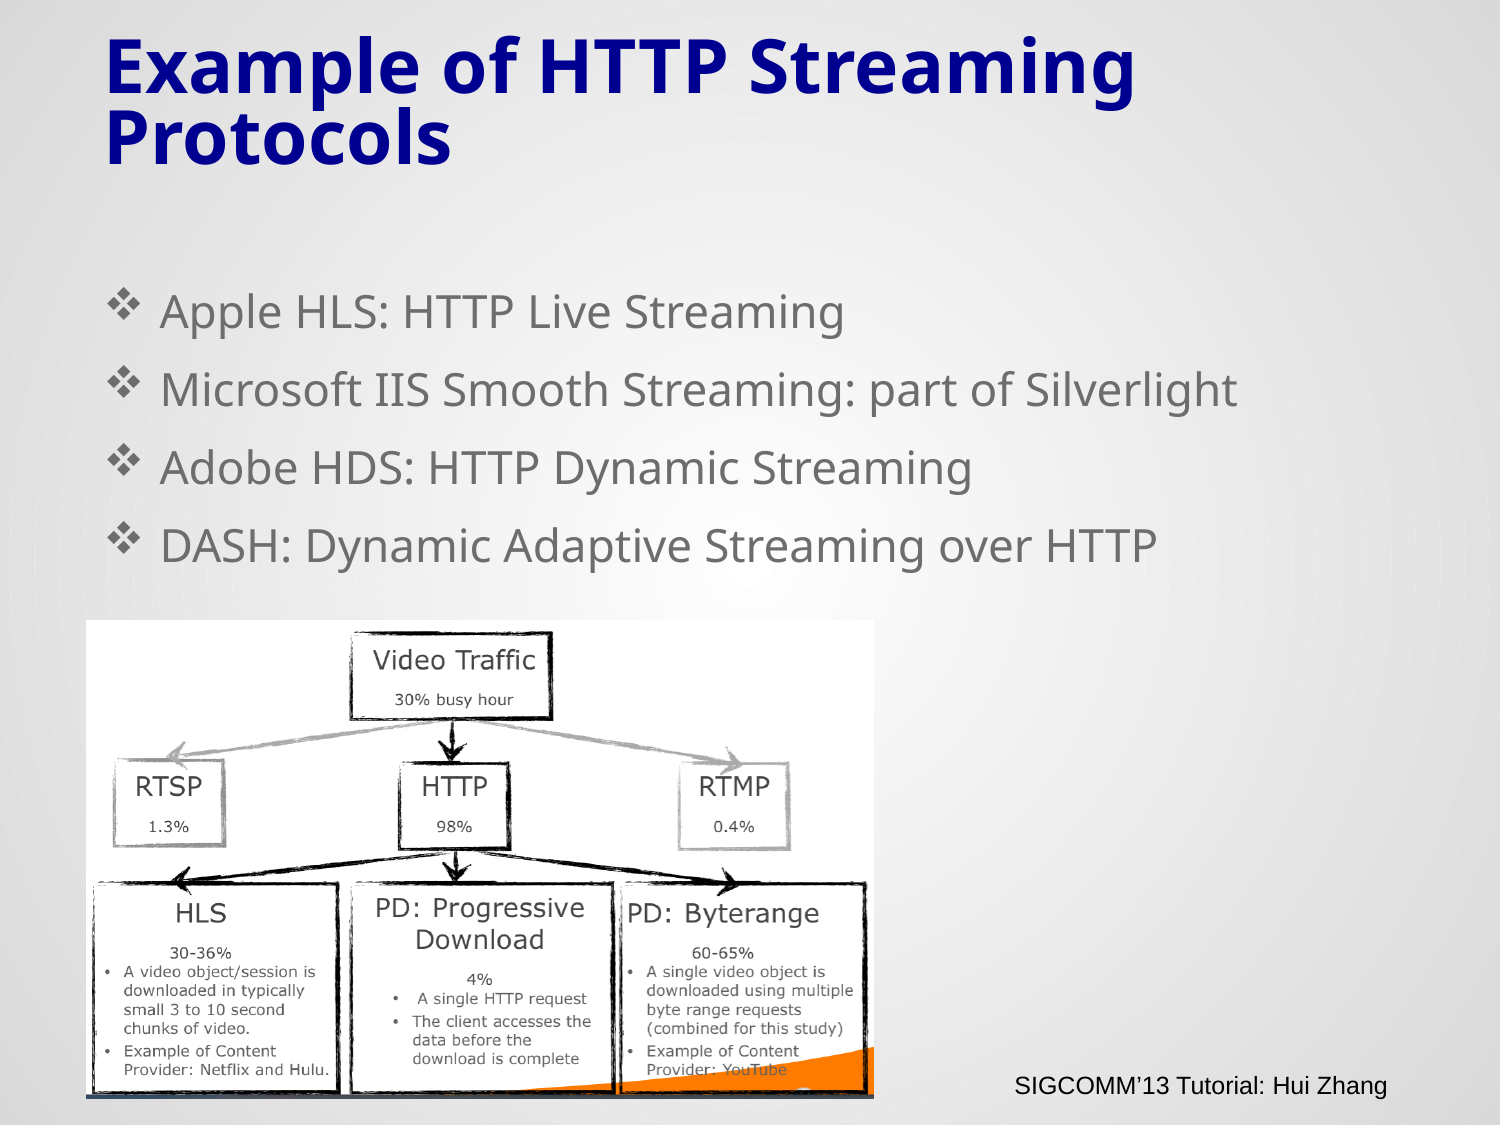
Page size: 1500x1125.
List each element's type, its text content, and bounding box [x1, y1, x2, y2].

title Example of HTTP Streaming Protocols [88, 49, 1338, 188]
list Apple HLS: HTTP Live Streaming Microsoft IIS Smooth Streaming: part of Silverlight Adobe HDS: HTTP Dynamic Streaming DASH: Dynamic Adaptive Streaming over HTTP [88, 274, 1400, 976]
picture [86, 619, 874, 1099]
